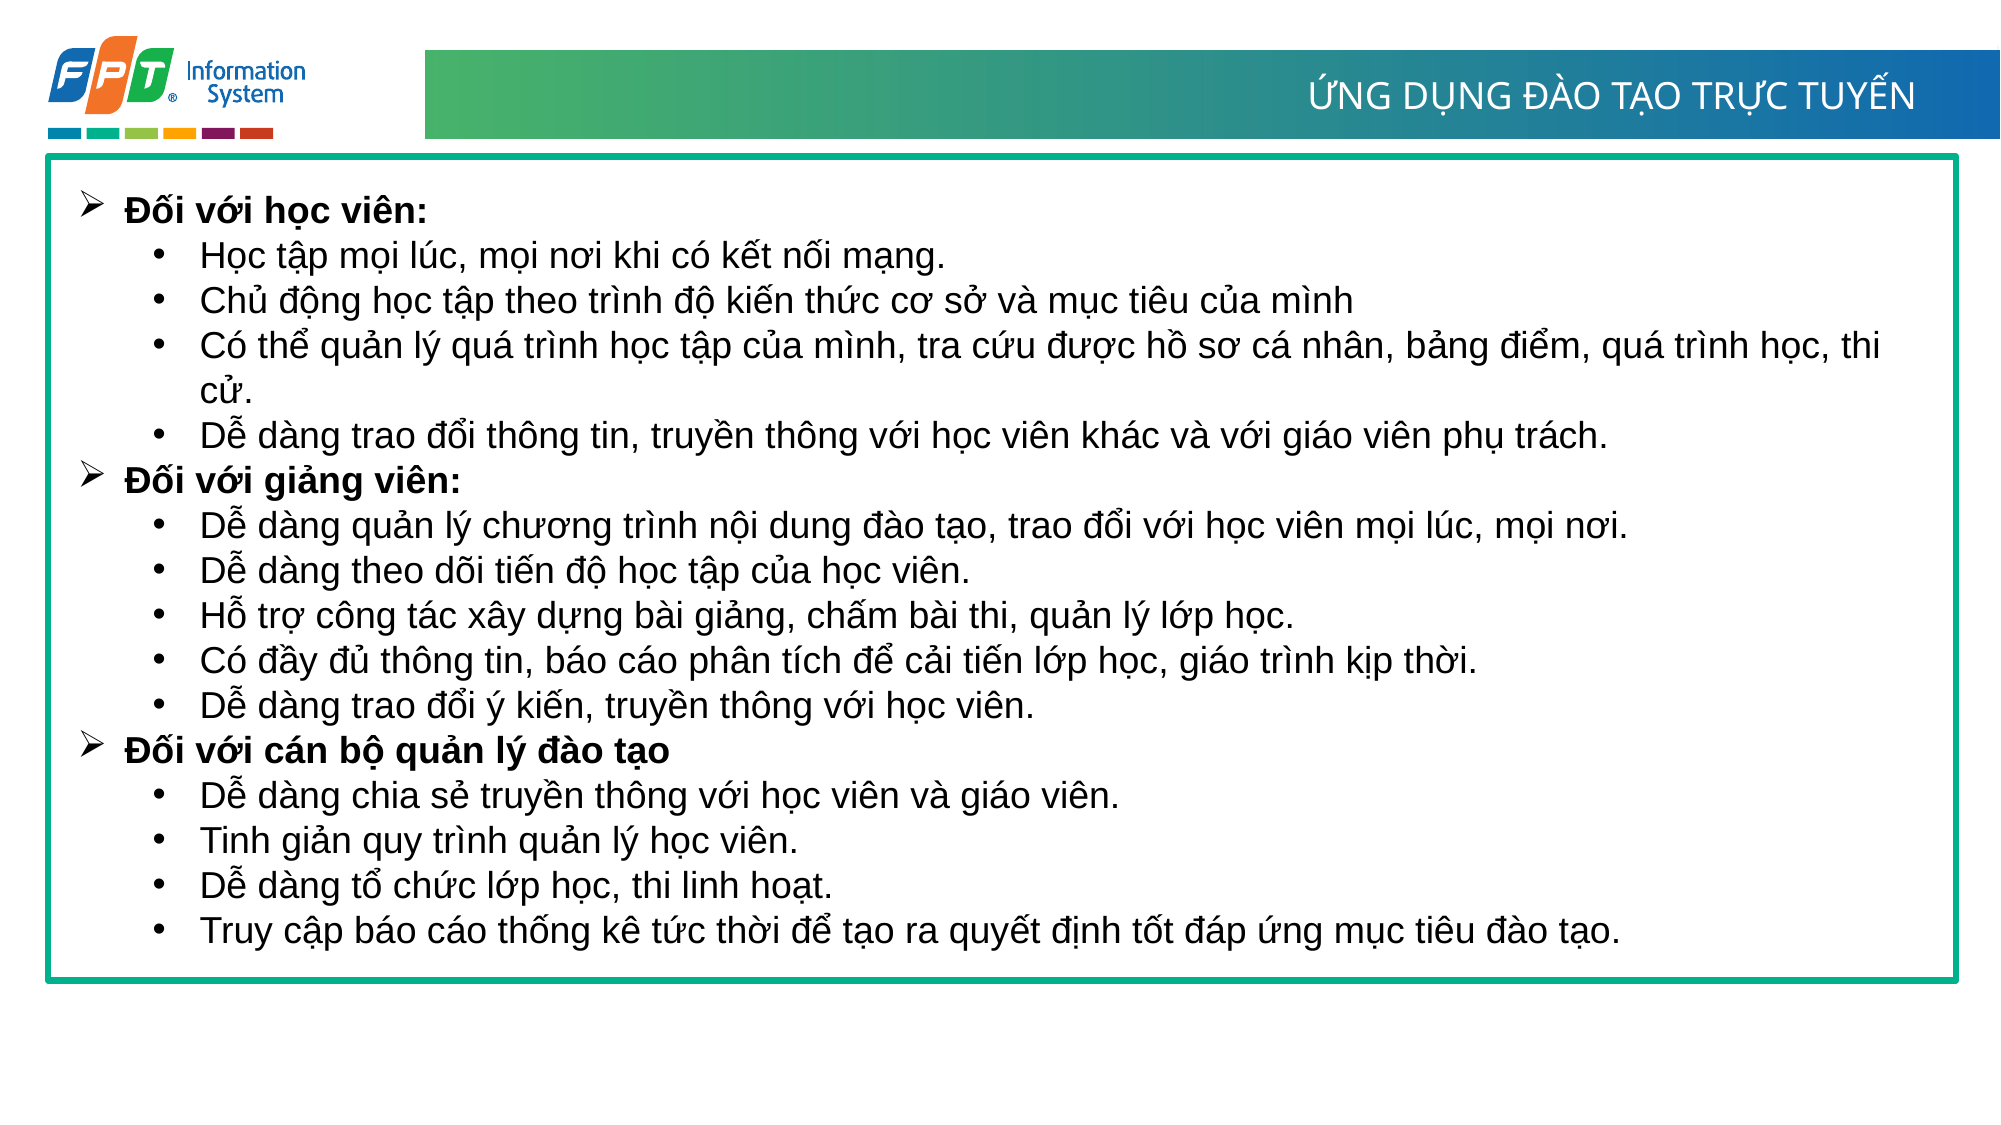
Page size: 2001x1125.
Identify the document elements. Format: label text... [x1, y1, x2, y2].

text_box Đối với học viên: Học tập mọi lúc, mọi nơi khi có kết nối mạng. Chủ động học tập theo trình độ kiến thức cơ sở và mục tiêu của mình Có thể quản lý quá trình học tập của mình, tra cứu được hồ sơ cá nhân, bảng điểm, quá trình học, thi cử. Dễ dàng trao đổi thông tin, truyền thông với học viên khác và với giáo viên phụ trách. Đối với giảng viên: Dễ dàng quản lý chương trình nội dung đào tạo, trao đổi với học viên mọi lúc, mọi nơi. Dễ dàng theo dõi tiến độ học tập của học viên. Hỗ trợ công tác xây dựng bài giảng, chấm bài thi, quản lý lớp học. Có đầy đủ thông tin, báo cáo phân tích để cải tiến lớp học, giáo trình kịp thời. Dễ dàng trao đổi ý kiến, truyền thông với học viên. Đối với cán bộ quản lý đào tạo Dễ dàng chia sẻ truyền thông với học viên và giáo viên. Tinh giản quy trình quản lý học viên. Dễ dàng tổ chức lớp học, thi linh hoạt. Truy cập báo cáo thống kê tức thời để tạo ra quyết định tốt đáp ứng mục tiêu đào tạo. [48, 156, 1957, 981]
picture [48, 36, 306, 115]
text_box ỨNG DỤNG ĐÀO TẠO TRỰC TUYẾN [424, 49, 2000, 140]
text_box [48, 127, 274, 139]
